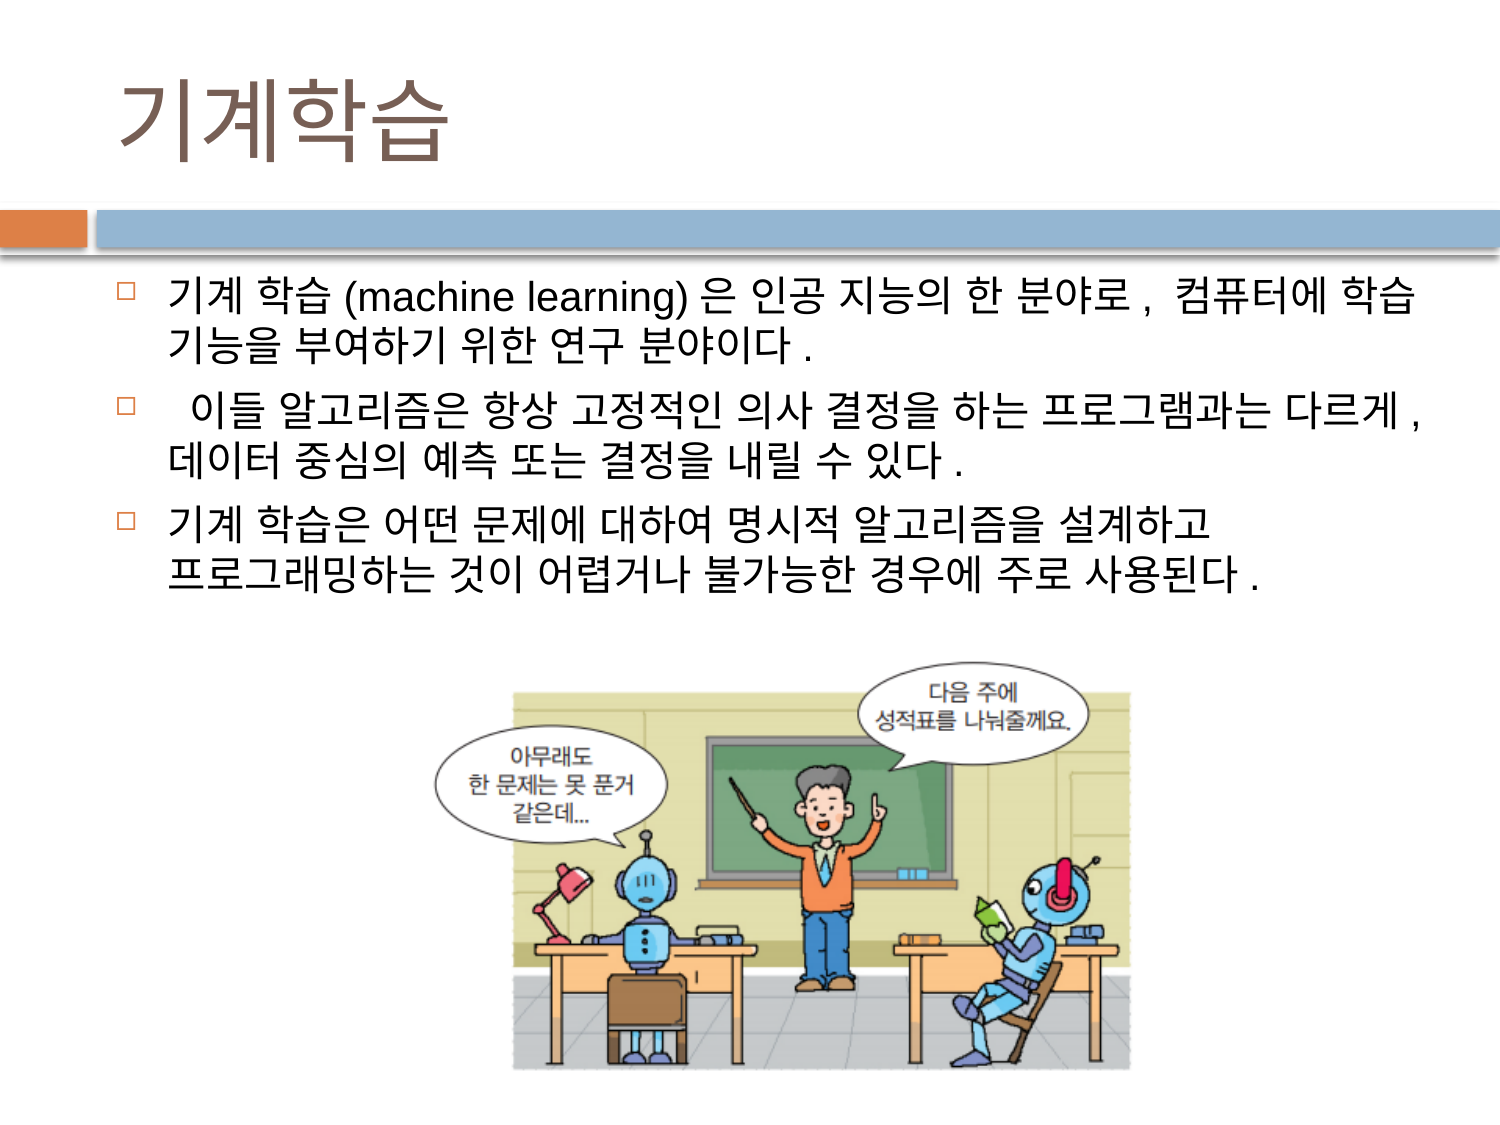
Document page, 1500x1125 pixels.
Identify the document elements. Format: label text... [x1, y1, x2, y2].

title 기계학습 [100, 37, 1438, 200]
list 기계 학습(machine learning)은 인공 지능의 한 분야로, 컴퓨터에 학습 기능을 부여하기 위한 연구 분야이다. 이들 알고리즘은 항상 고정적인 의사 결정을 하는 프로그램과는 다르게, 데이터 중심의 예측 또는 결정을 내릴 수 있다. 기계 학습은 어떤 문제에 대하여 명시적 알고리즘을 설계하고 프로그래밍하는 것이 어렵거나 불가능한 경우에 주로 사용된다. [100, 262, 1438, 1000]
picture [375, 611, 1197, 1102]
